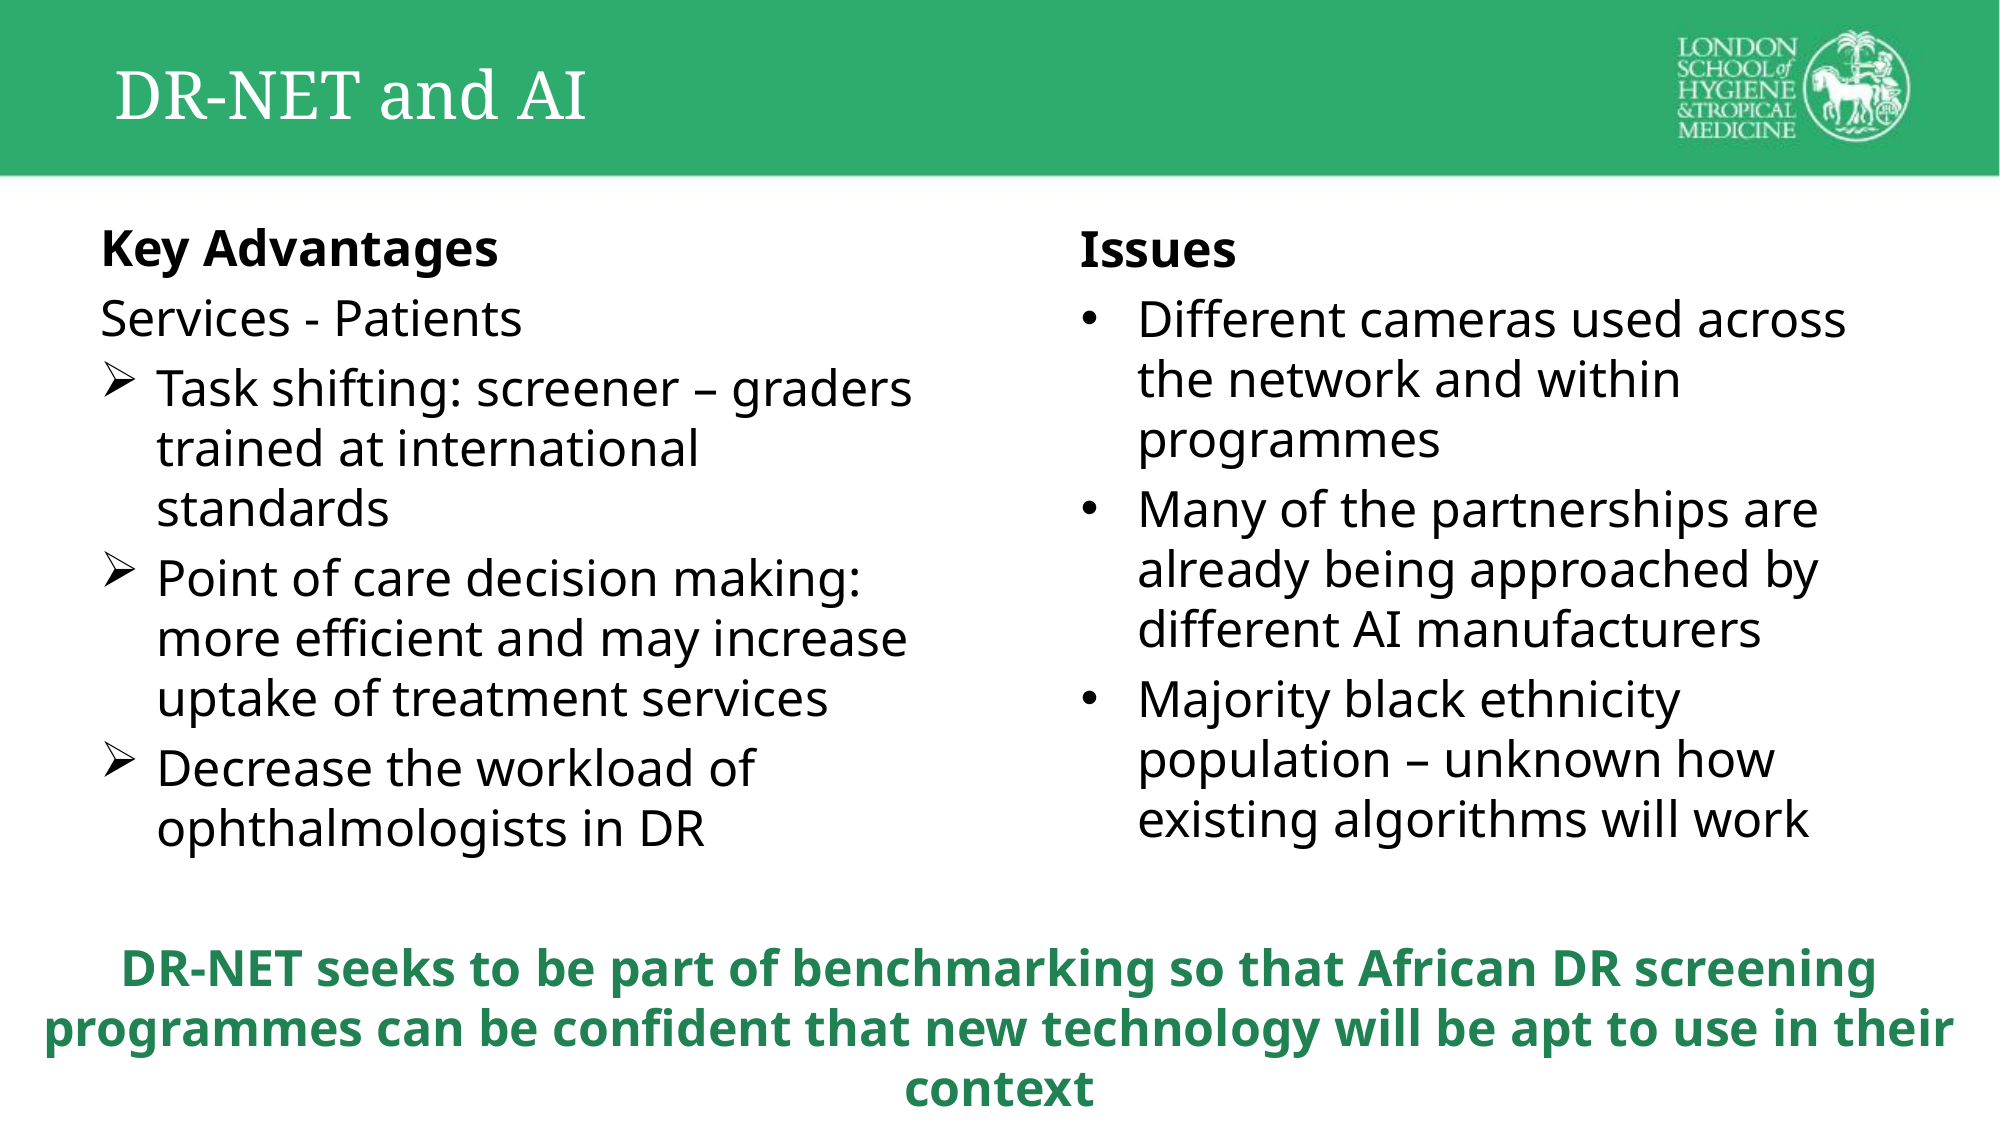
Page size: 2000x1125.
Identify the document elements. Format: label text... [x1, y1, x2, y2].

list Key Advantages Services - Patients Task shifting: screener – graders trained at international standards Point of care decision making: more efficient and may increase uptake of treatment services Decrease the workload of ophthalmologists in DR [85, 208, 934, 929]
text_box DR-NET seeks to be part of benchmarking so that African DR screening programmes can be confident that new technology will be apt to use in their context [0, 929, 2000, 1124]
list Issues Different cameras used across the network and within programmes Many of the partnerships are already being approached by different AI manufacturers Majority black ethnicity population – unknown how existing algorithms will work [1066, 210, 1936, 840]
title DR-NET and AI [99, 45, 1773, 148]
picture [0, 0, 2000, 929]
